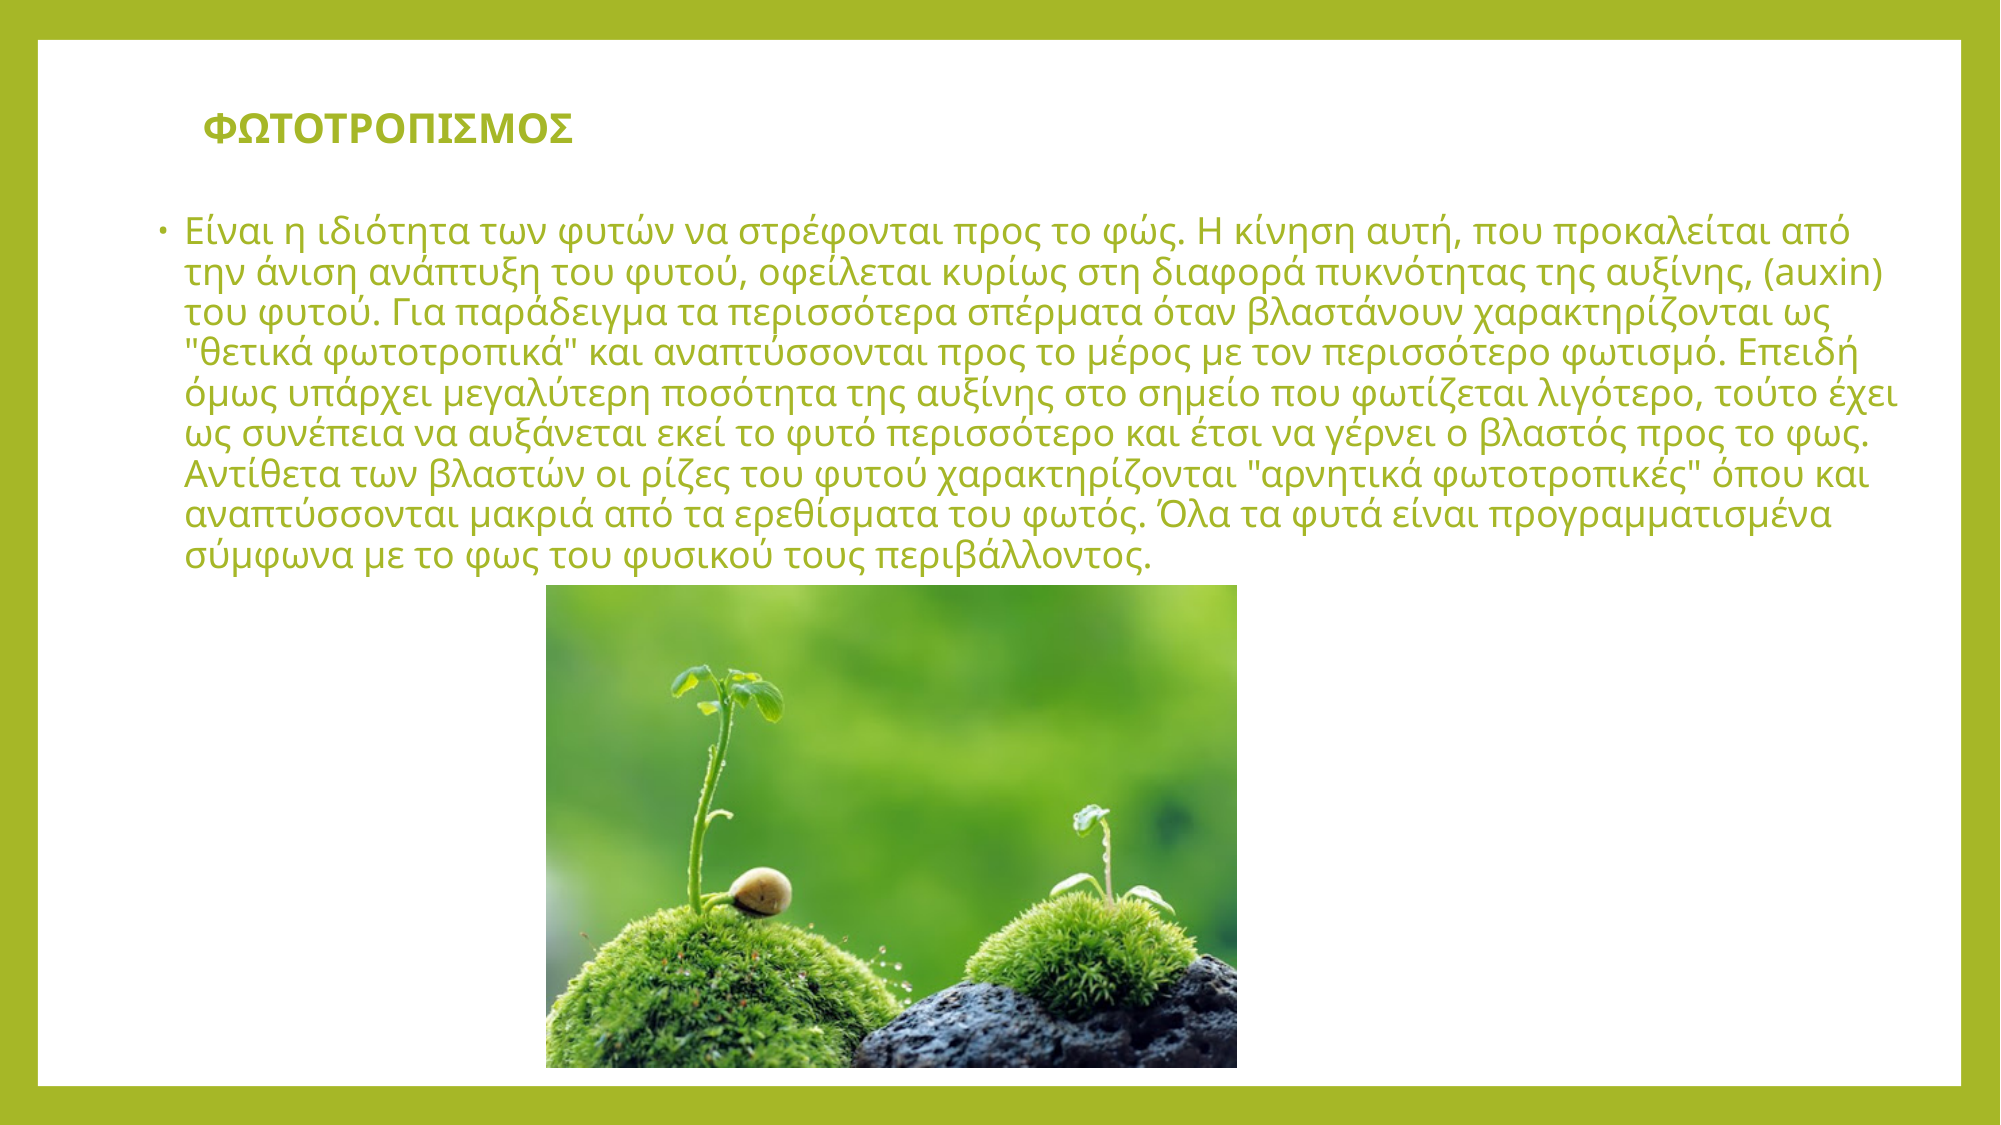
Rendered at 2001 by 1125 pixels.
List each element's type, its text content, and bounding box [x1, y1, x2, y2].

picture [545, 585, 1237, 1068]
list Είναι η ιδιότητα των φυτών να στρέφονται προς το φώς. Η κίνηση αυτή, που προκαλείται από την άνιση ανάπτυξη του φυτού, οφείλεται κυρίως στη διαφορά πυκνότητας της αυξίνης, (auxin) του φυτού. Για παράδειγμα τα περισσότερα σπέρματα όταν βλαστάνουν χαρακτηρίζονται ως "θετικά φωτοτροπικά" και αναπτύσσονται προς το μέρος με τον περισσότερο φωτισμό. Επειδή όμως υπάρχει μεγαλύτερη ποσότητα της αυξίνης στο σημείο που φωτίζεται λιγότερο, τούτο έχει ως συνέπεια να αυξάνεται εκεί το φυτό περισσότερο και έτσι να γέρνει ο βλαστός προς το φως. Αντίθετα των βλαστών οι ρίζες του φυτού χαρακτηρίζονται "αρνητικά φωτοτροπικές" όπου και αναπτύσσονται μακριά από τα ερεθίσματα του φωτός. Όλα τα φυτά είναι προγραμματισμένα σύμφωνα με το φως του φυσικού τους περιβάλλοντος. [136, 204, 1918, 624]
title ΦΩΤΟΤΡΟΠΙΣΜΟΣ [187, 99, 1808, 204]
